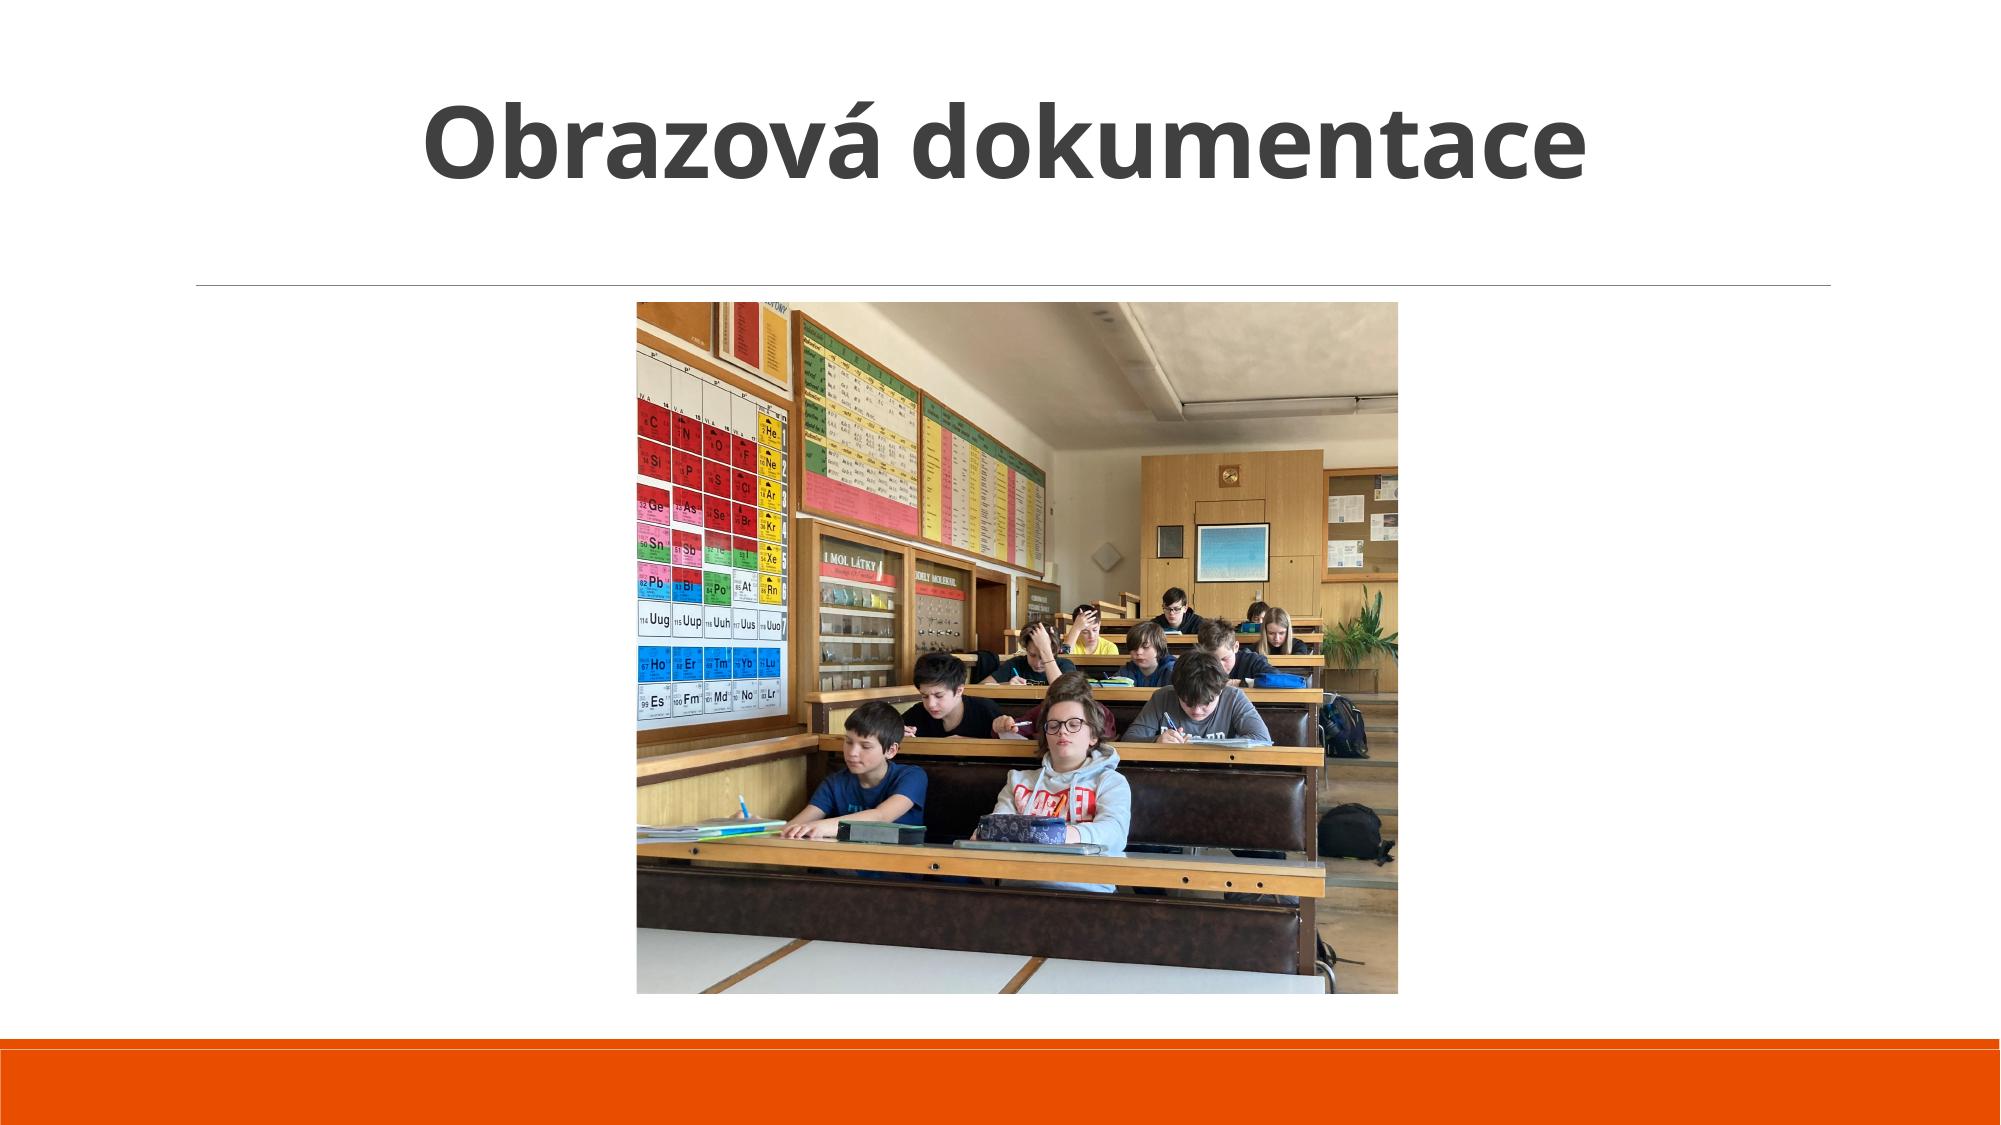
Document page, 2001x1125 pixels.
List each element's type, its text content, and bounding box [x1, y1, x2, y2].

title Obrazová dokumentace [180, 47, 1830, 207]
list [635, 302, 1399, 995]
